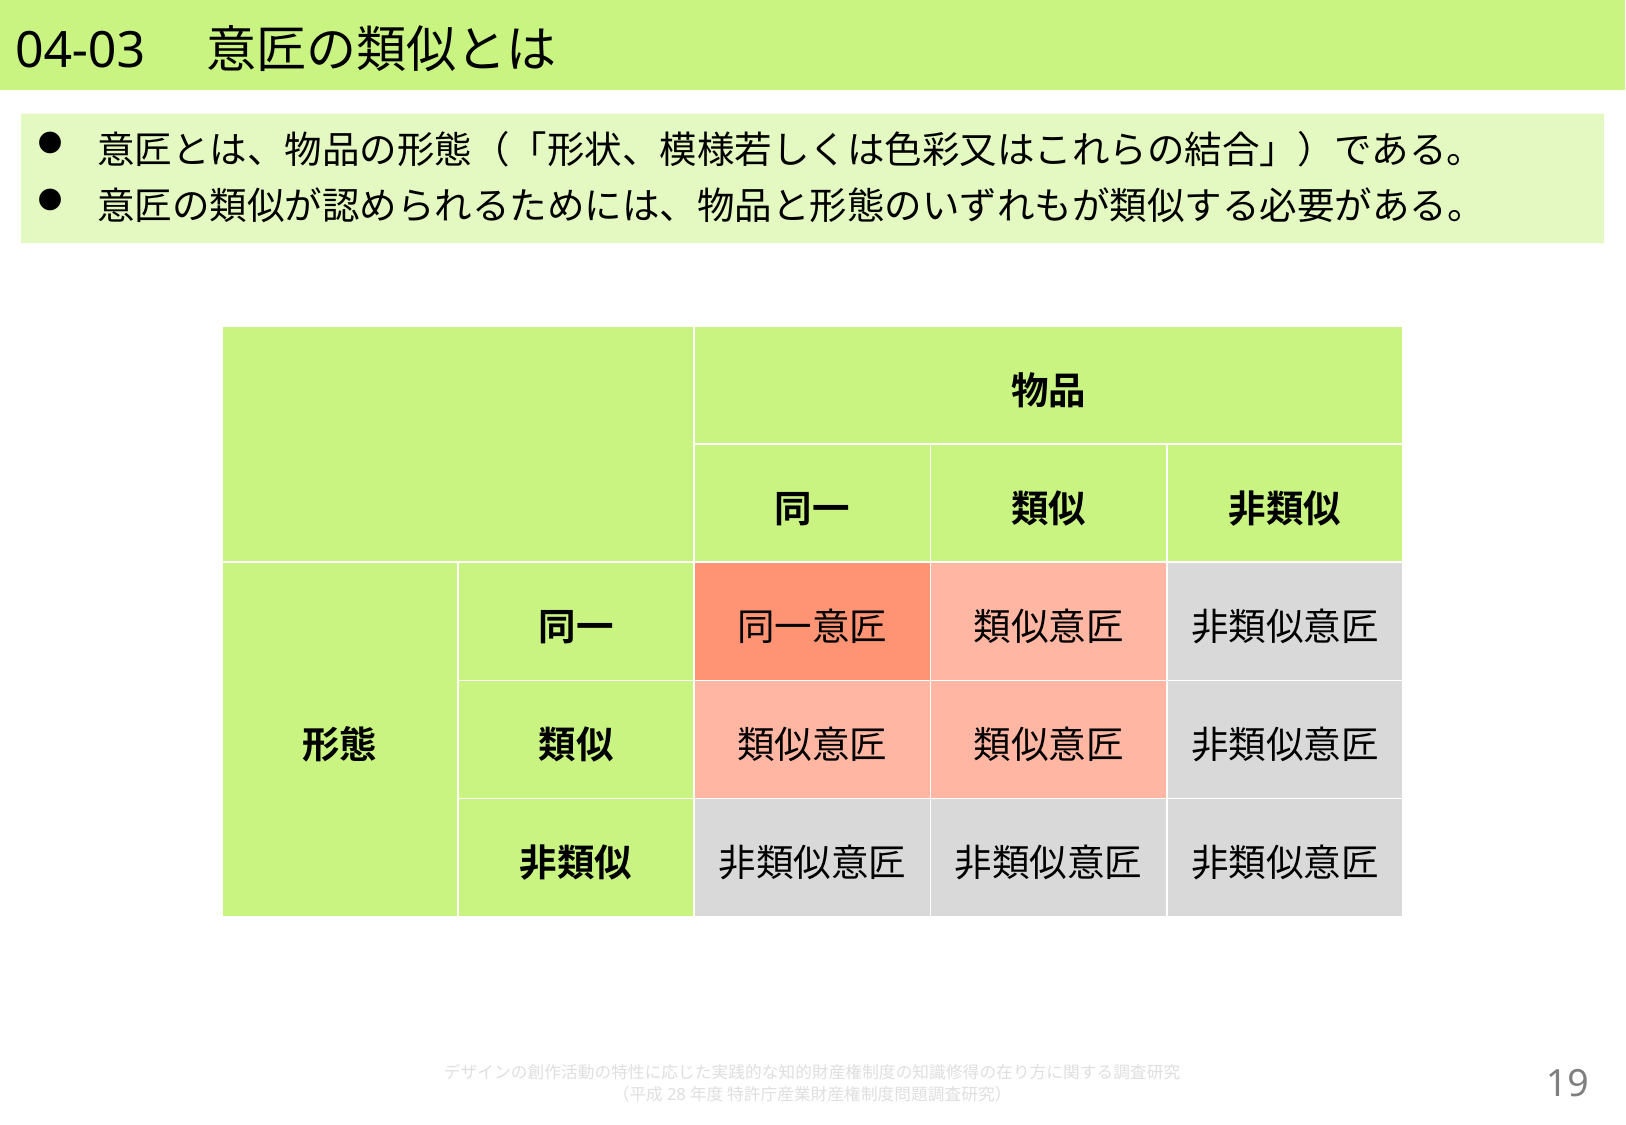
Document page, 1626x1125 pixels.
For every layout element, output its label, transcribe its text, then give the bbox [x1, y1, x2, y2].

table_header [223, 327, 693, 561]
title 04-03 意匠の類似とは [0, 0, 1625, 90]
table_header 物品 [695, 327, 1402, 443]
table_cell 類似 [459, 681, 693, 798]
table_cell 類似意匠 [695, 681, 930, 798]
list 意匠とは、物品の形態（「形状、模様若しくは色彩又はこれらの結合」）である。 意匠の類似が認められるためには、物品と形態のいずれもが類似する必要がある。 [21, 113, 1604, 244]
table_cell 類似意匠 [931, 563, 1166, 680]
table_cell 非類似 [1168, 445, 1402, 561]
table_cell 非類似意匠 [1168, 681, 1402, 798]
table_cell 非類似意匠 [1168, 799, 1402, 916]
table_cell 非類似意匠 [695, 799, 930, 916]
footer デザインの創作活動の特性に応じた実践的な知的財産権制度の知識修得の在り方に関する調査研究 （平成28年度 特許庁産業財産権制度問題調査研究） [21, 1058, 1604, 1106]
table_cell 同一 [459, 563, 693, 680]
table_cell 類似意匠 [931, 681, 1166, 798]
table_cell 形態 [223, 563, 457, 916]
table_cell 同一 [695, 445, 930, 561]
table_cell 非類似意匠 [1168, 563, 1402, 680]
table_cell 非類似 [459, 799, 693, 916]
table_cell 類似 [931, 445, 1166, 561]
table_cell 非類似意匠 [931, 799, 1166, 916]
table_cell 同一意匠 [695, 563, 930, 680]
